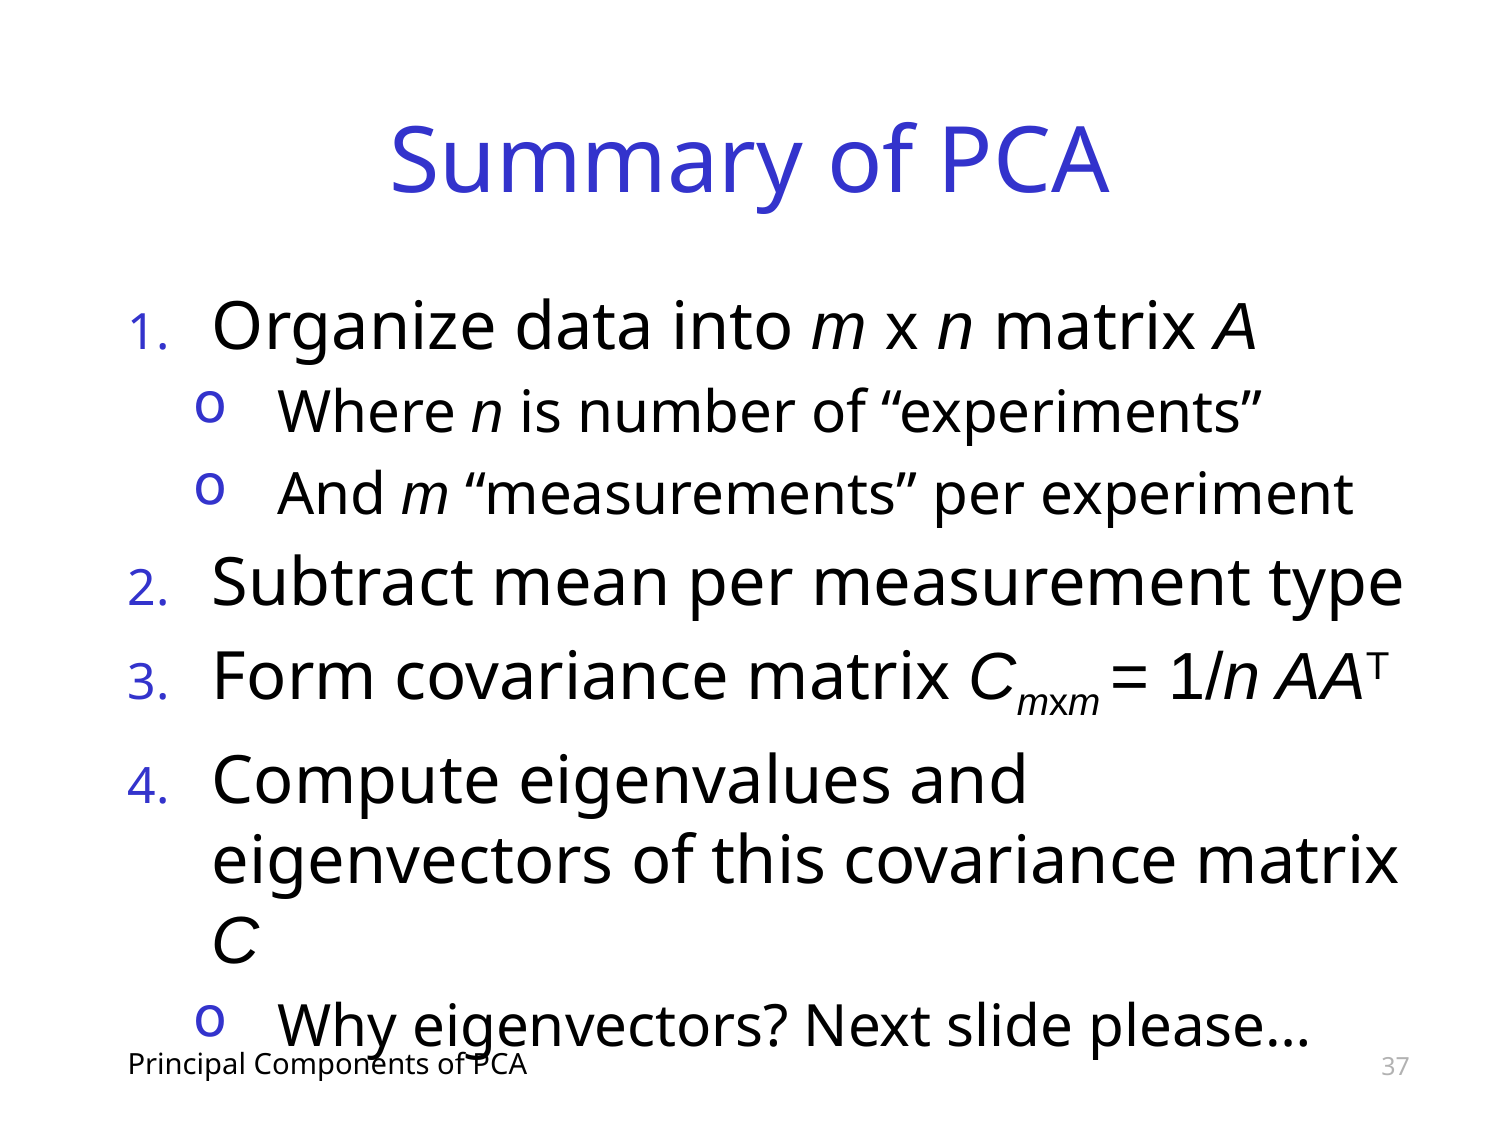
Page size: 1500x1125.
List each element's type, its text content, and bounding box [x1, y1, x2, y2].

title Summary of PCA [112, 62, 1388, 251]
list Organize data into m x n matrix A Where n is number of “experiments” And m “measurements” per experiment Subtract mean per measurement type Form covariance matrix Cmxm = 1/n AAT Compute eigenvalues and eigenvectors of this covariance matrix C Why eigenvectors? Next slide please… [112, 274, 1426, 1001]
footer Principal Components of PCA [112, 1037, 776, 1101]
slide_number 37 [1074, 1037, 1425, 1098]
